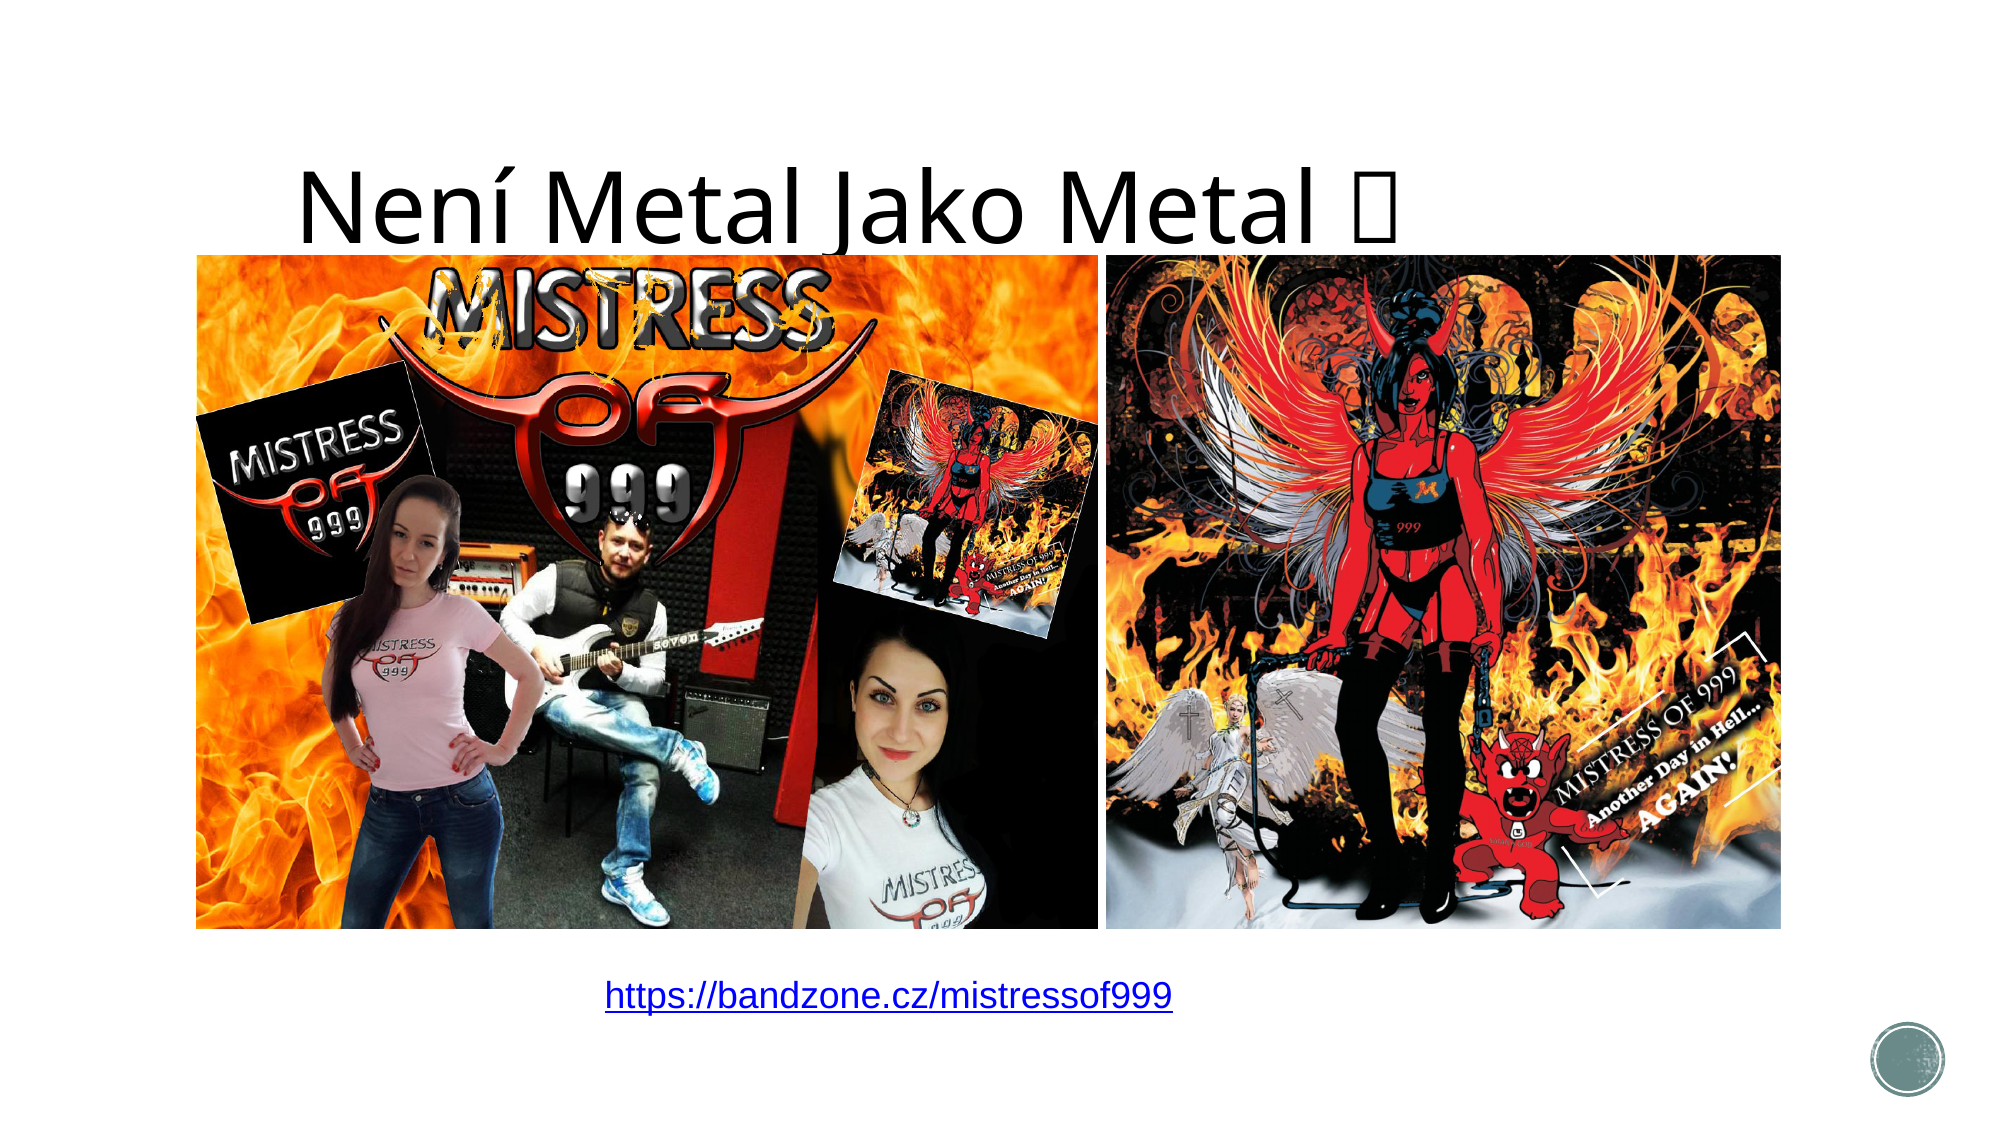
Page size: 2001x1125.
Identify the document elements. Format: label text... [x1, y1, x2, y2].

title Není Metal Jako Metal  [175, 79, 1826, 344]
text_box https://bandzone.cz/mistressof999 [589, 964, 1188, 1069]
picture [1106, 255, 1781, 929]
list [199, 257, 1097, 927]
